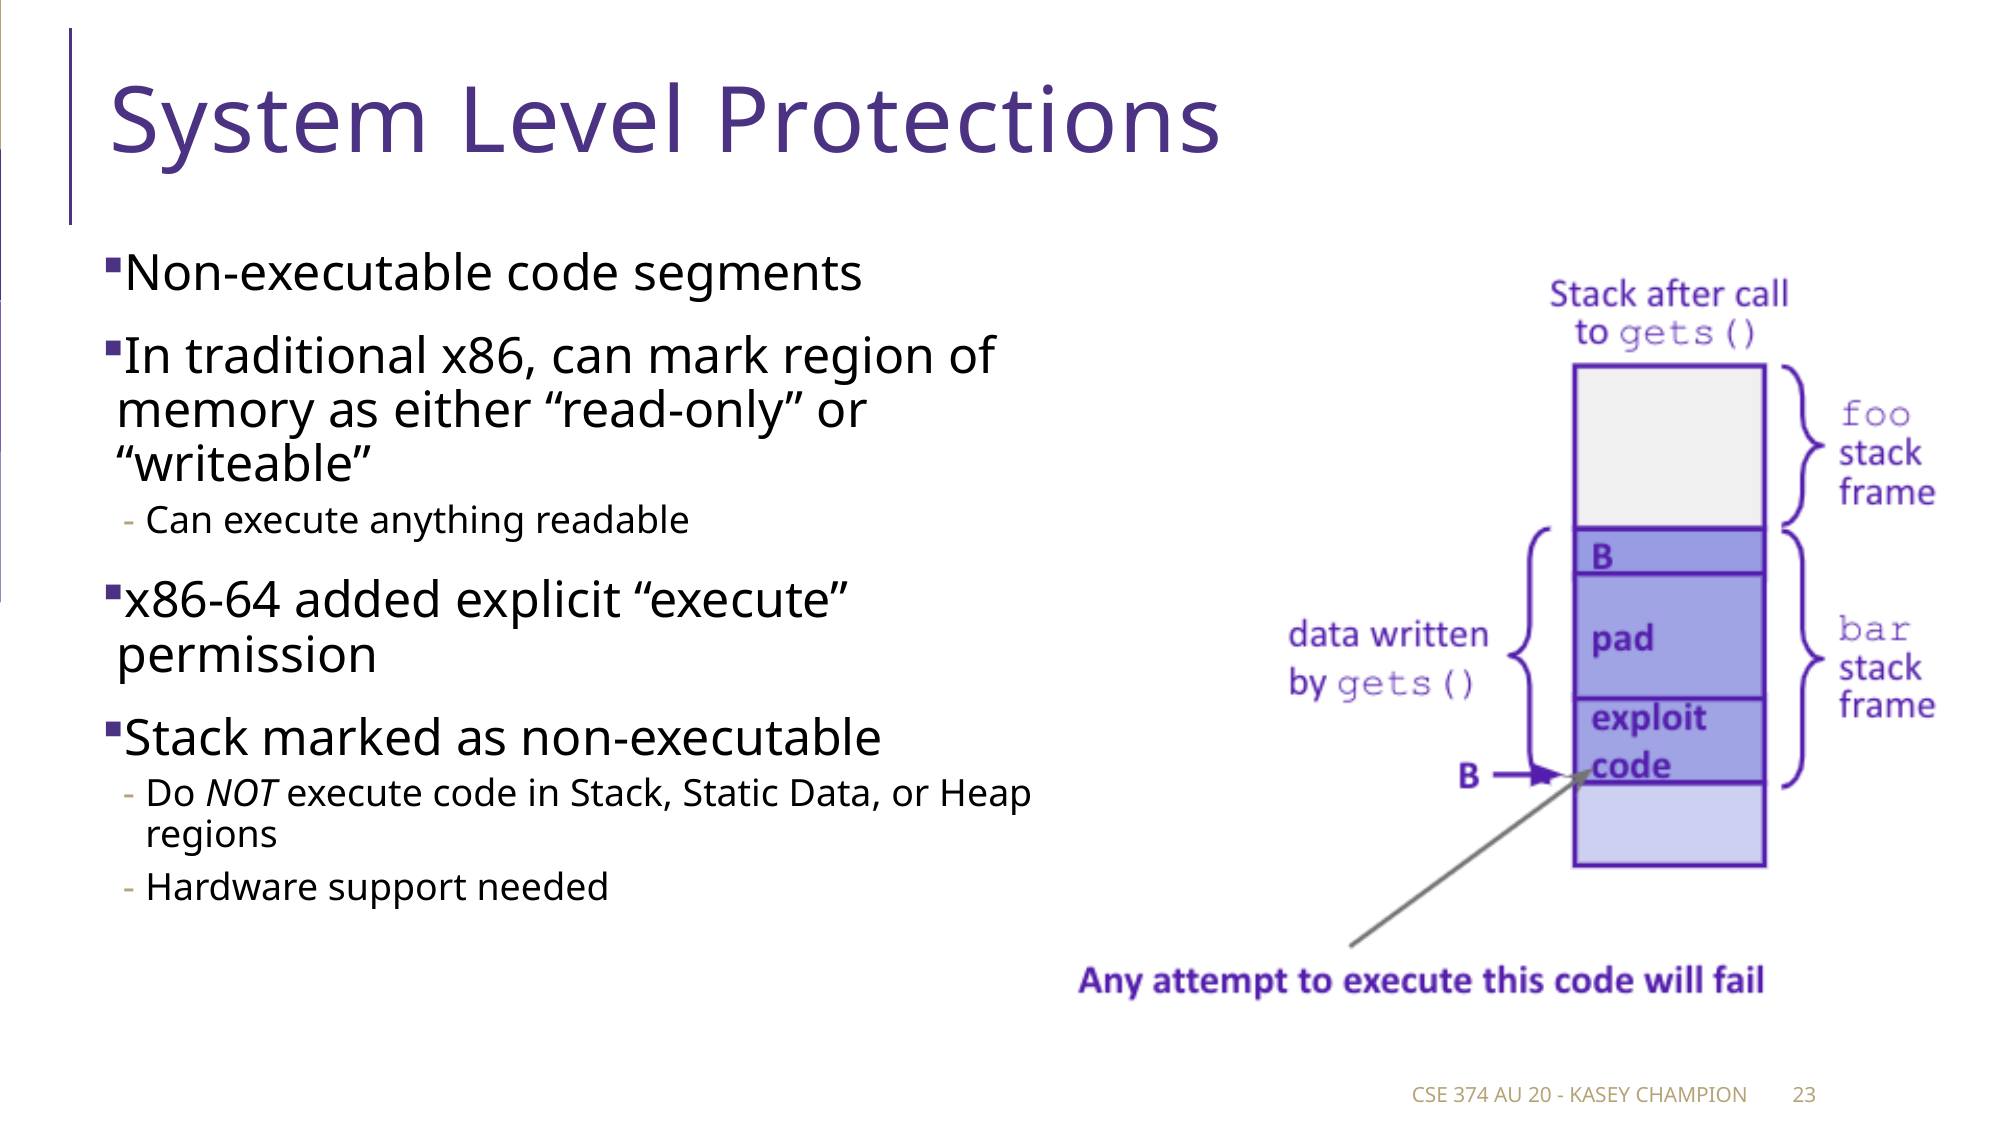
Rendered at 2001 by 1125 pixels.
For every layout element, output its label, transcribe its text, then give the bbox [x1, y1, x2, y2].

picture [1062, 265, 1953, 1010]
slide_number 23 [1777, 1073, 1938, 1119]
title System Level Protections [94, 43, 1930, 210]
footer CSE 374 au 20 - Kasey Champion [794, 1073, 1763, 1119]
list Non-executable code segments In traditional x86, can mark region of memory as either “read-only” or “writeable” Can execute anything readable x86-64 added explicit “execute” permission Stack marked as non-executable Do NOT execute code in Stack, Static Data, or Heap regions Hardware support needed [94, 240, 1063, 1035]
